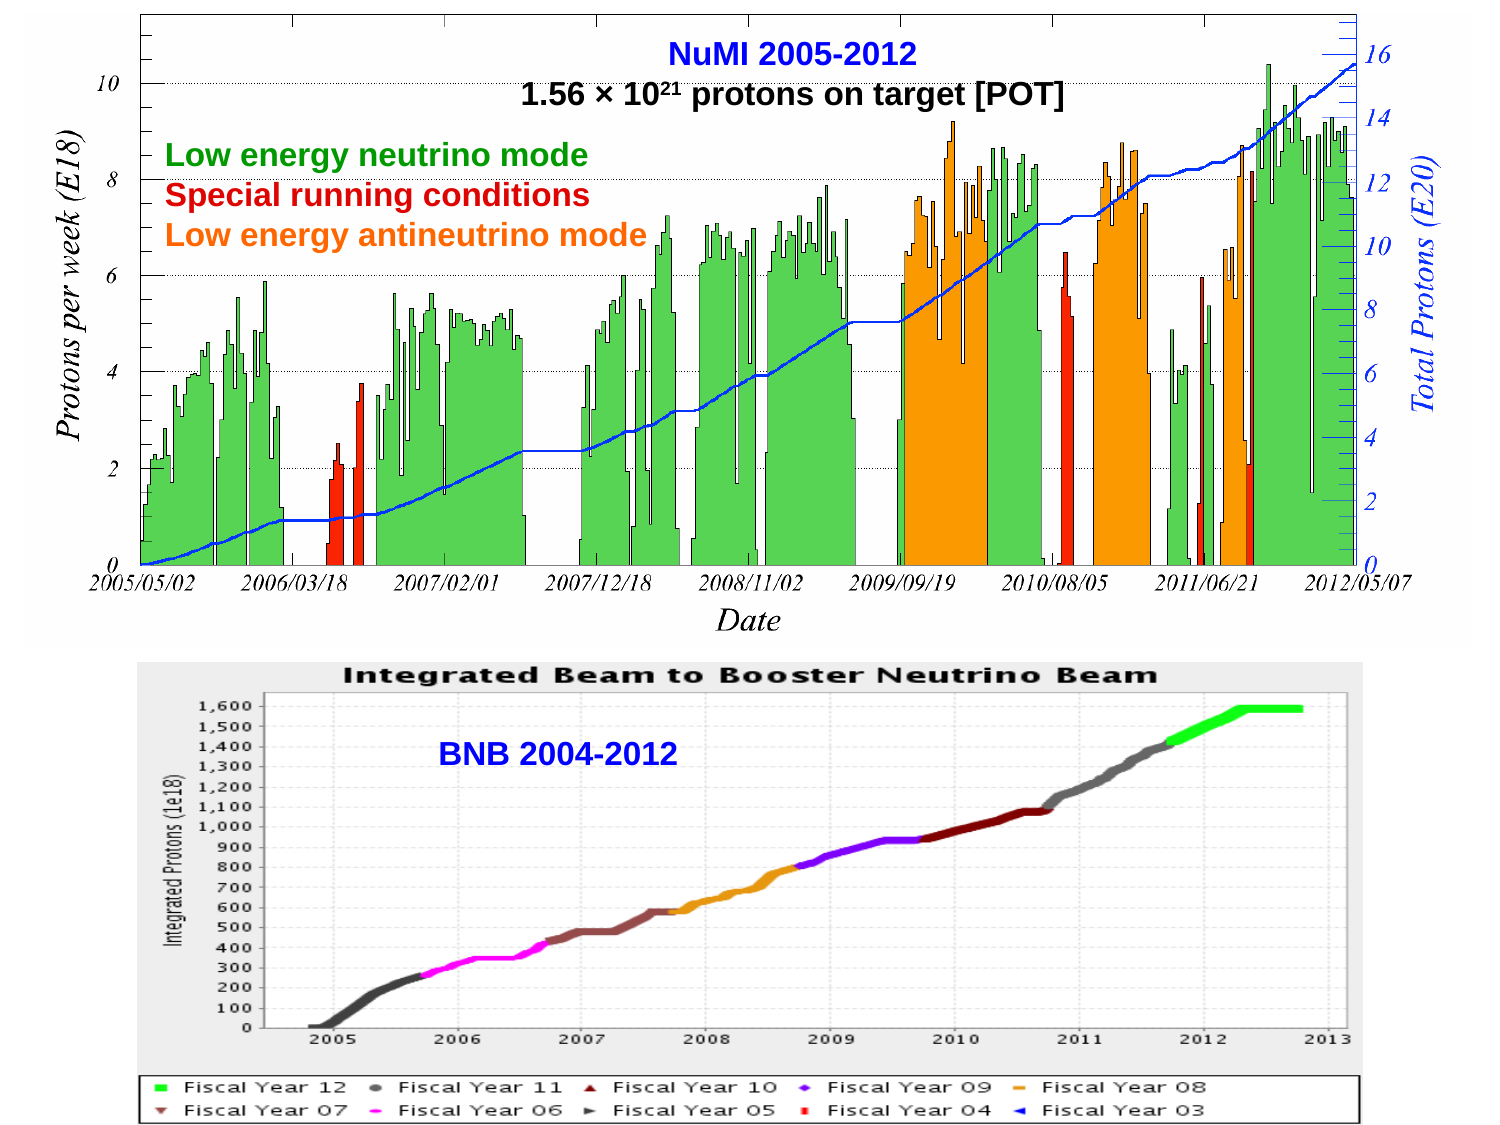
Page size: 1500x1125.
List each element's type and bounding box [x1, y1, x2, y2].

picture [24, 12, 1472, 647]
picture [137, 662, 1363, 1125]
